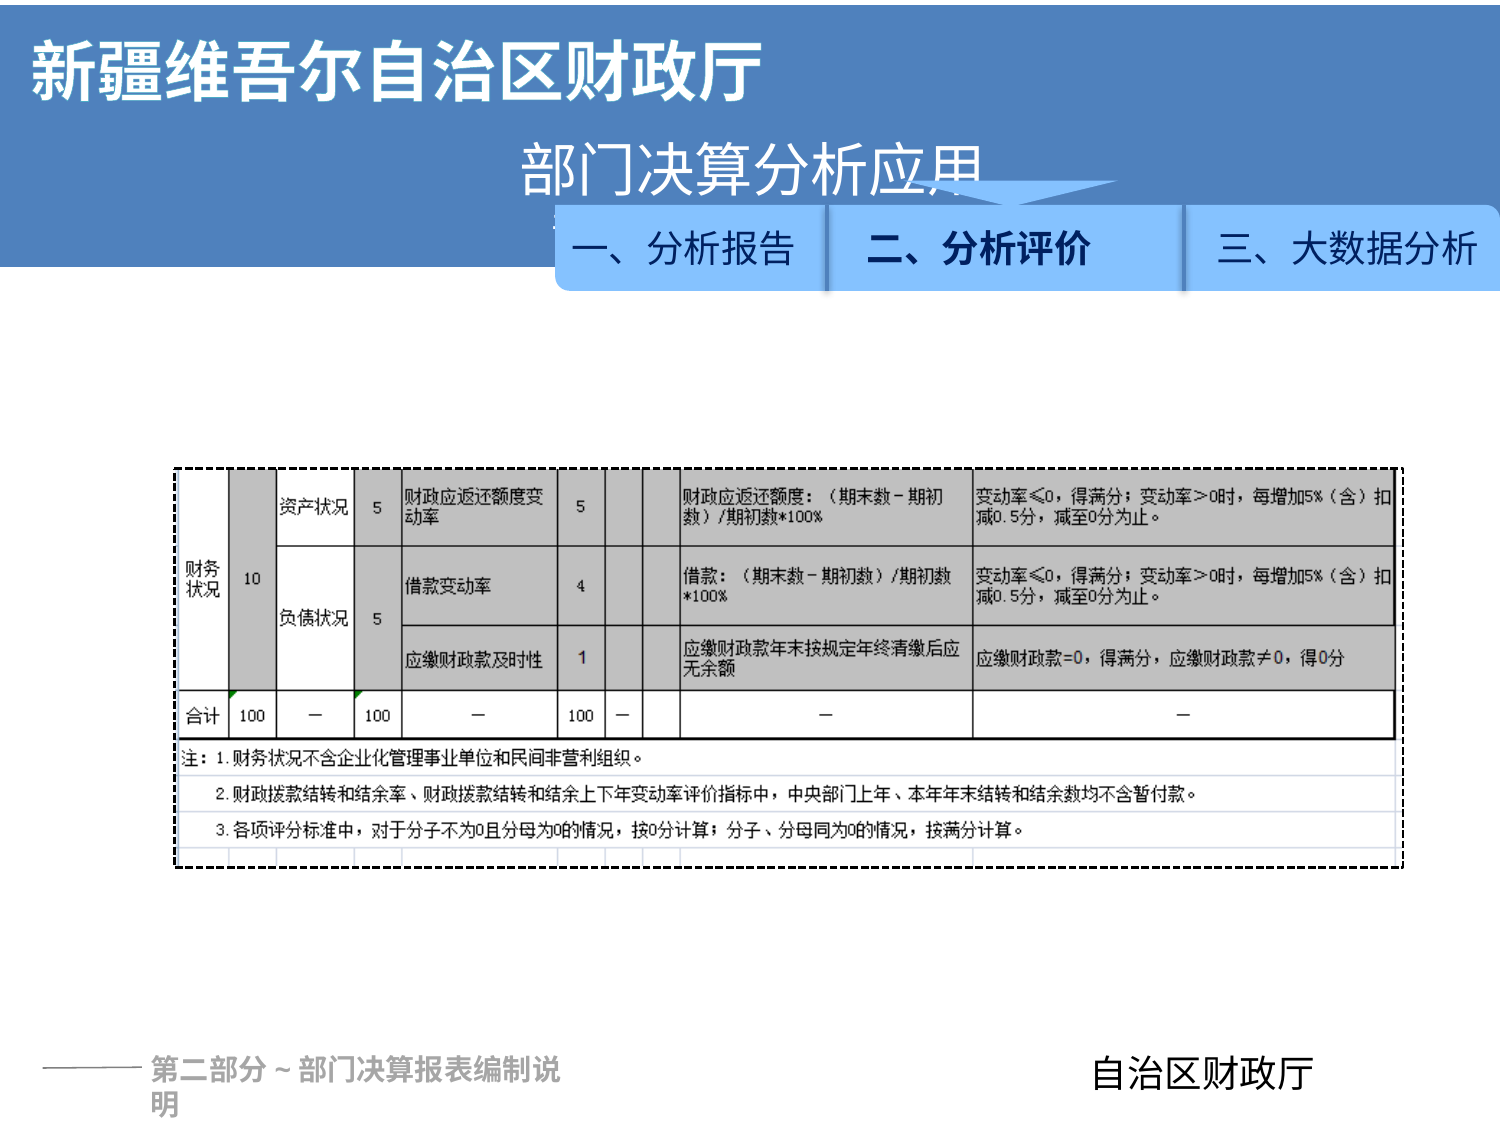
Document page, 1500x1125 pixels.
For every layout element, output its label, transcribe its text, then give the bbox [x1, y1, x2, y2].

text_box 三、大数据分析 [1201, 217, 1494, 278]
picture [175, 469, 1402, 867]
text_box 一、分析报告 [556, 217, 812, 278]
text_box [555, 204, 825, 291]
text_box [1186, 204, 1500, 291]
slide_number [1156, 1057, 1500, 1118]
text_box [828, 204, 1182, 291]
text_box 二、分析评价 [851, 217, 1107, 278]
text_box [901, 178, 1120, 209]
